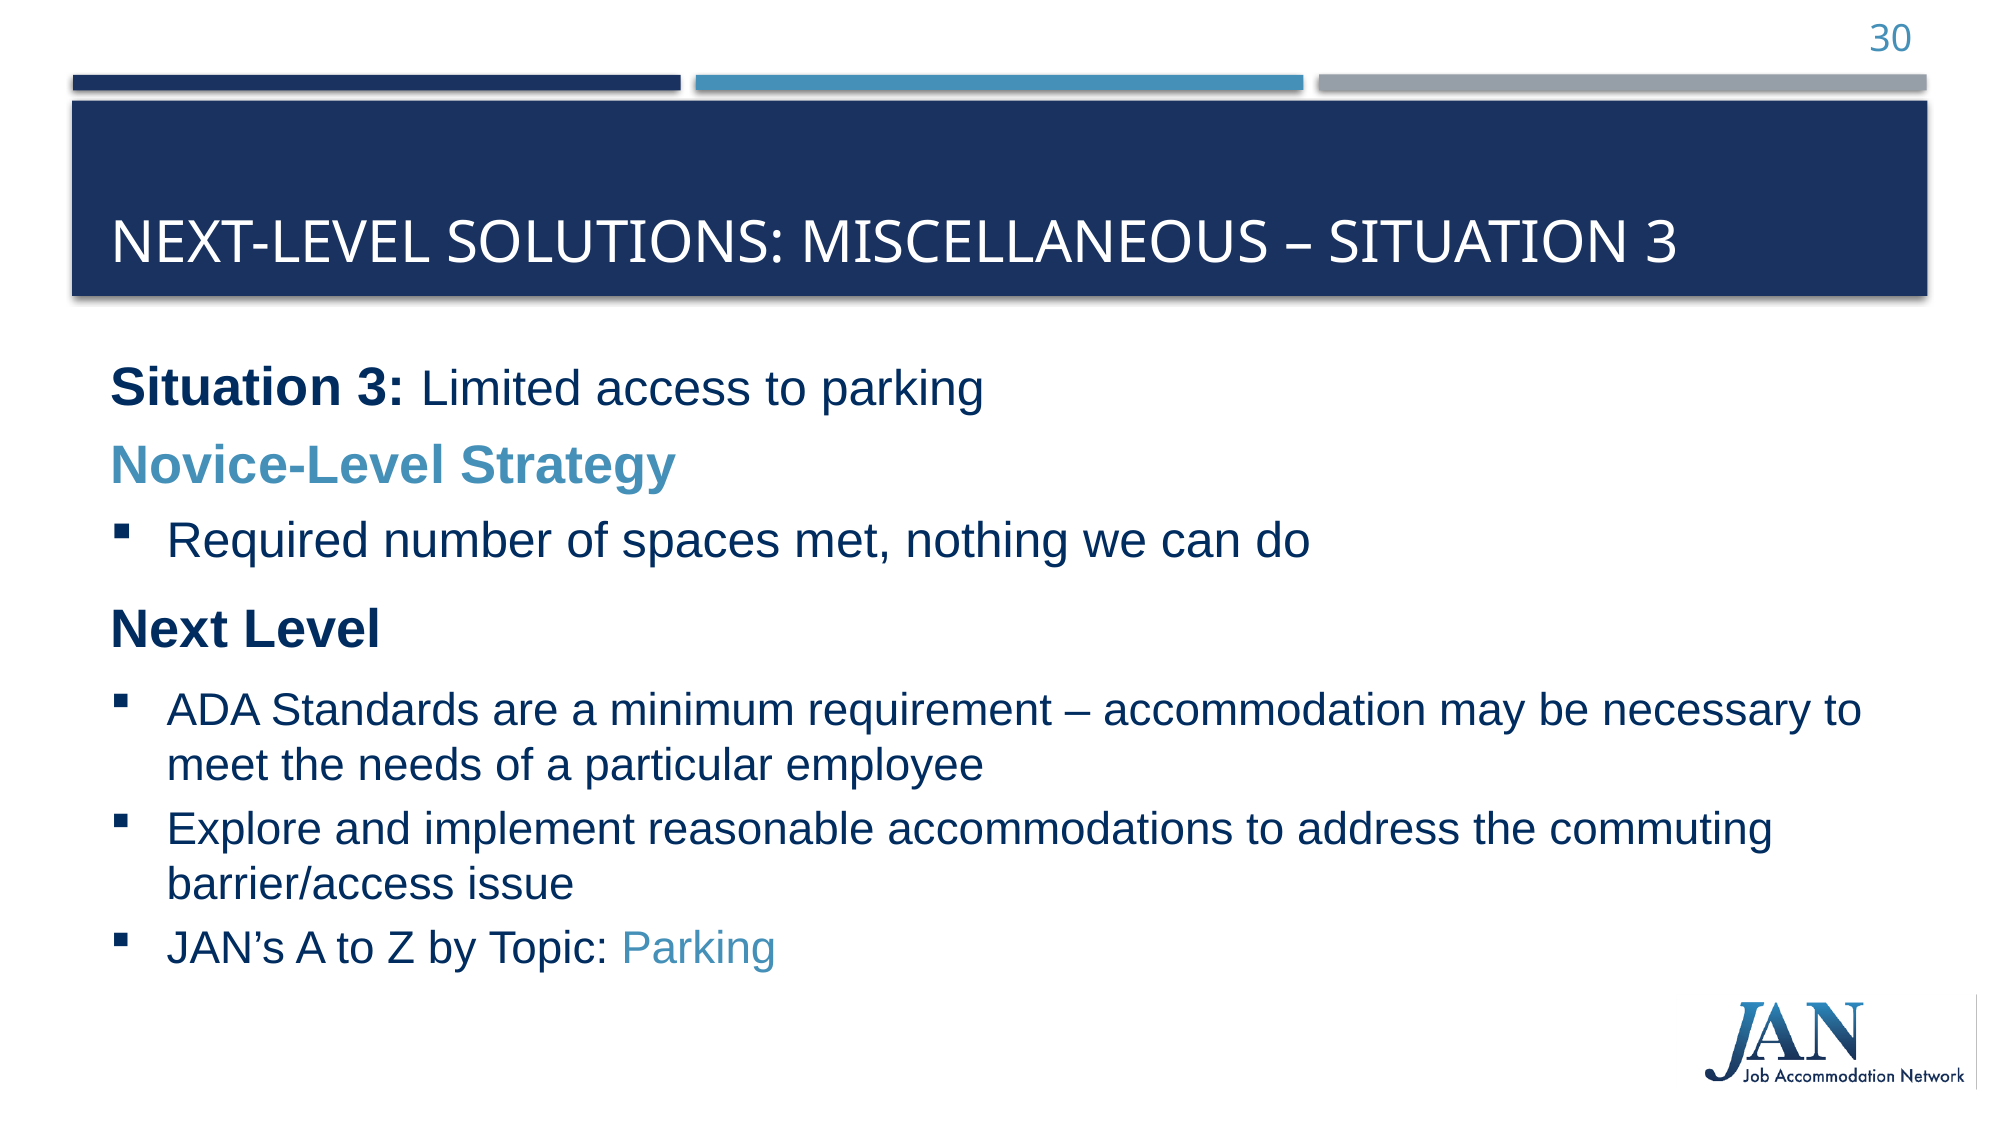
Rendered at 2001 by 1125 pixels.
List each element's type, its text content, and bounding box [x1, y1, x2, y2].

picture [1676, 994, 1977, 1090]
list Situation 3: Limited access to parking Novice-Level Strategy Required number of spaces met, nothing we can do Next Level ADA Standards are a minimum requirement – accommodation may be necessary to meet the needs of a particular employee Explore and implement reasonable accommodations to address the commuting barrier/access issue JAN’s A to Z by Topic: Parking [95, 330, 1905, 995]
title Next-Level Solutions: Miscellaneous – Situation 3 [95, 115, 1905, 282]
slide_number 30 [1809, 11, 1928, 67]
